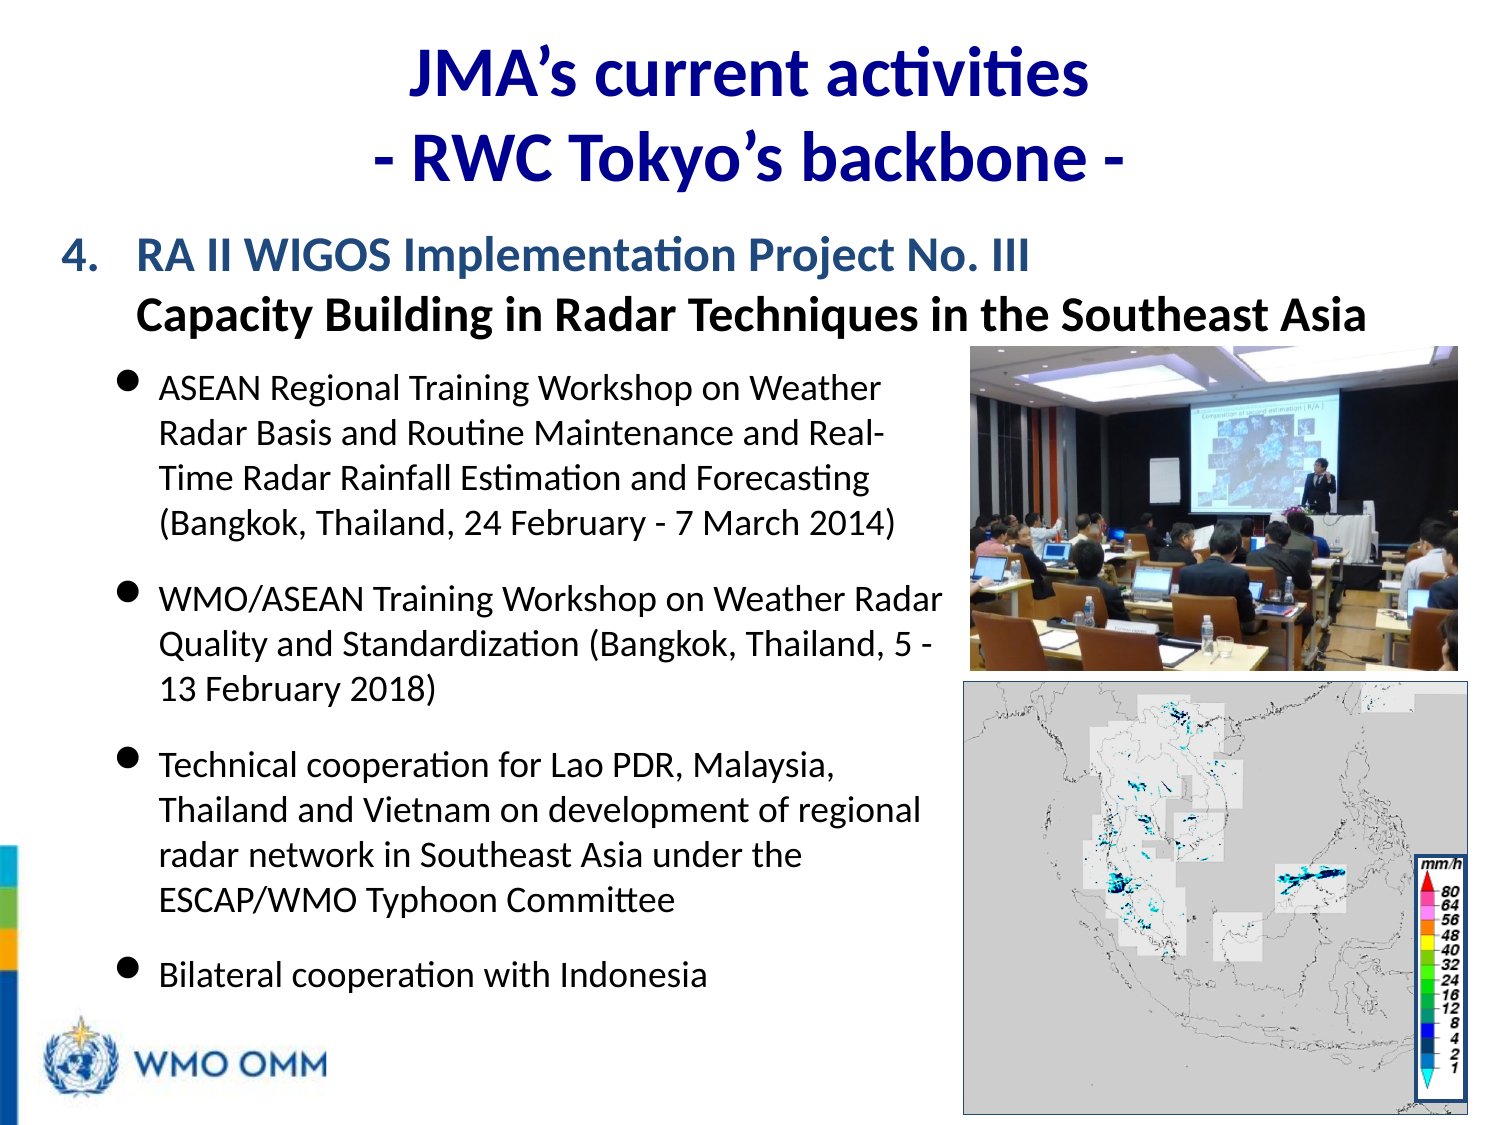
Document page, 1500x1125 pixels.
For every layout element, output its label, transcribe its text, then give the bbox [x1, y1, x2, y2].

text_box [963, 680, 1469, 1115]
title JMA’s current activities - RWC Tokyo’s backbone - [75, 16, 1425, 205]
picture [0, 845, 327, 1125]
picture [968, 344, 1459, 672]
text_box ASEAN Regional Training Workshop on Weather Radar Basis and Routine Maintenance and Real-Time Radar Rainfall Estimation and Forecasting (Bangkok, Thailand, 24 February - 7 March 2014) WMO/ASEAN Training Workshop on Weather Radar Quality and Standardization (Bangkok, Thailand, 5 - 13 February 2018) Technical cooperation for Lao PDR, Malaysia, Thailand and Vietnam on development of regional radar network in Southeast Asia under the ESCAP/WMO Typhoon Committee Bilateral cooperation with Indonesia [98, 355, 965, 1024]
list RA II WIGOS Implementation Project No. III Capacity Building in Radar Techniques in the Southeast Asia [46, 214, 1430, 357]
